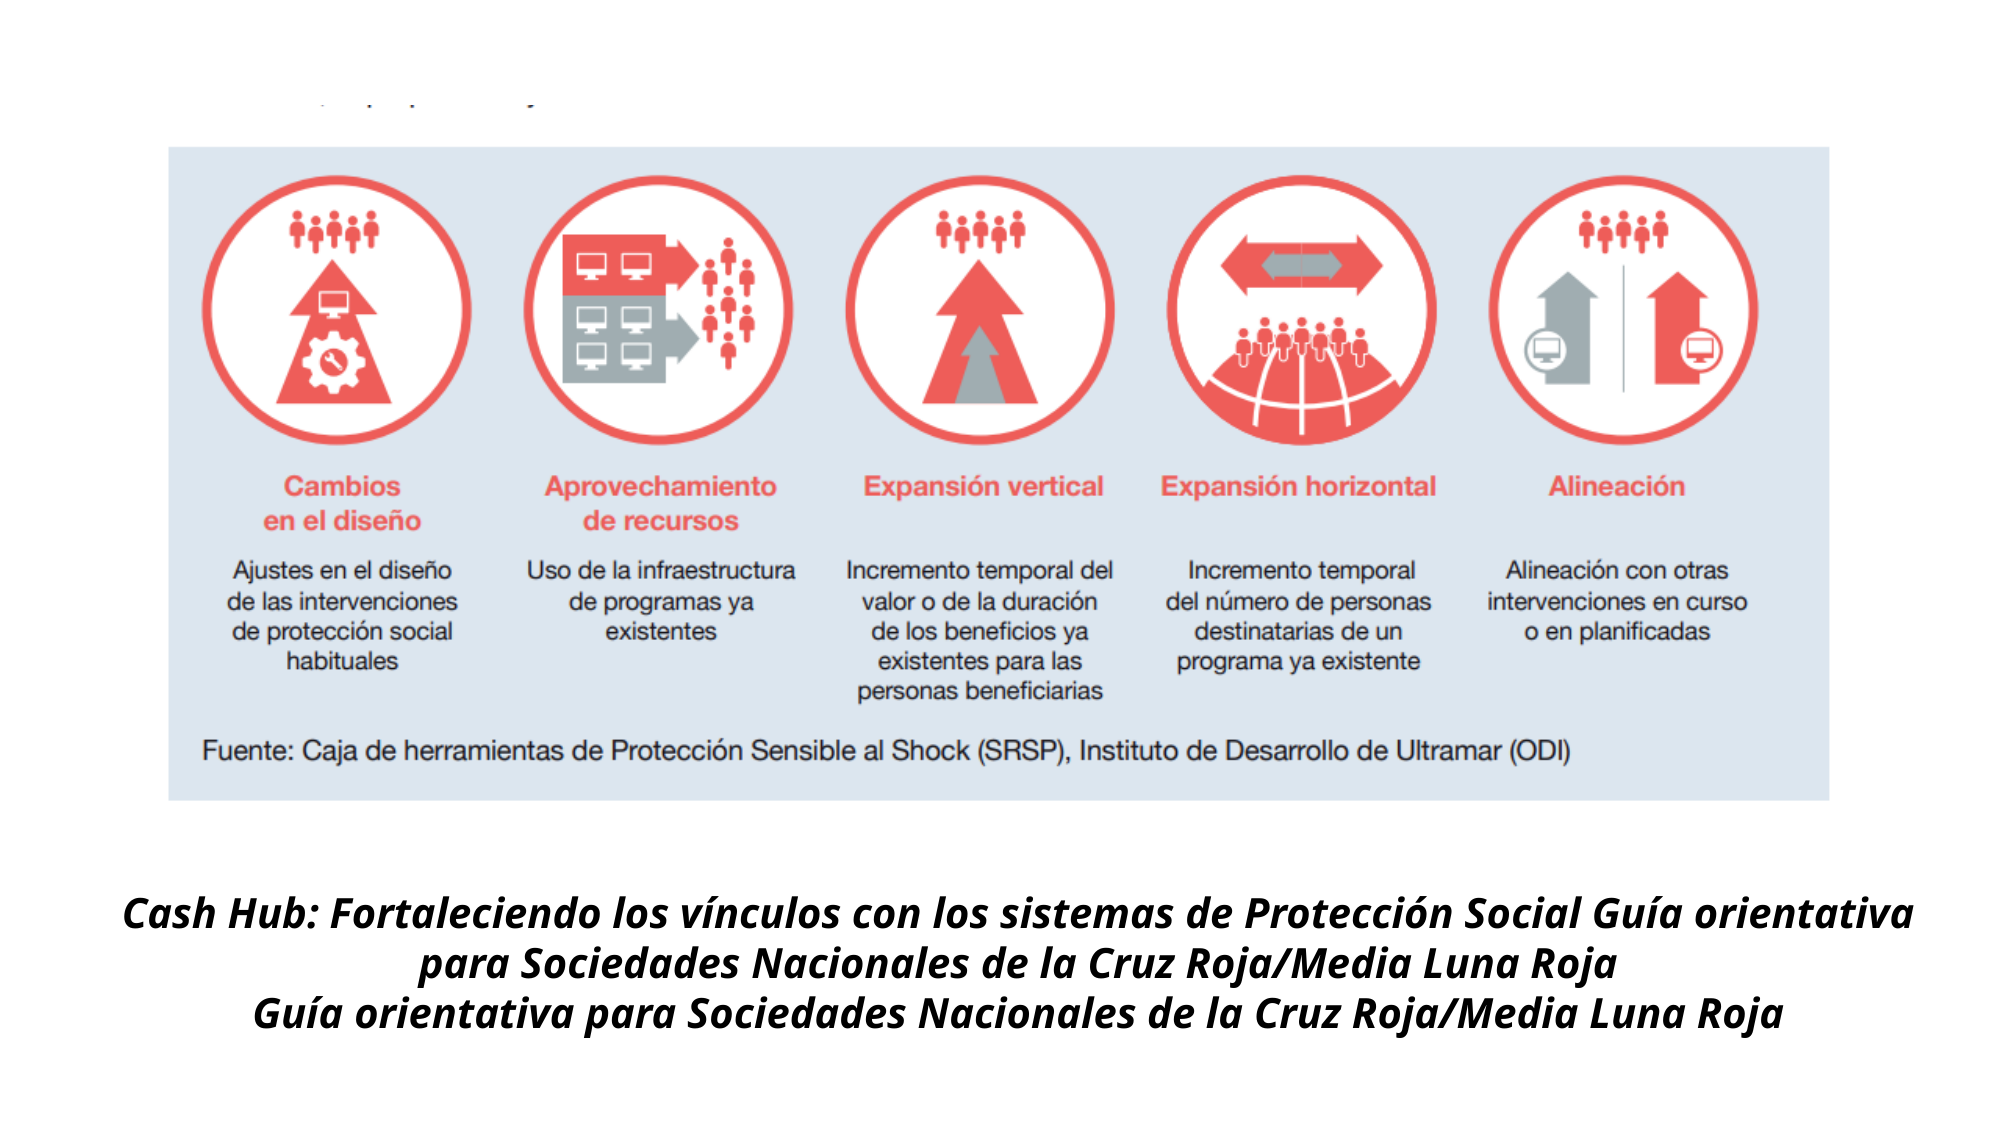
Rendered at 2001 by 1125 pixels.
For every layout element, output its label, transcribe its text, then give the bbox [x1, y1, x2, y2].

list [136, 104, 1839, 816]
text_box Cash Hub: Fortaleciendo los vínculos con los sistemas de Protección Social Guía orientativa para Sociedades Nacionales de la Cruz Roja/Media Luna Roja Guía orientativa para Sociedades Nacionales de la Cruz Roja/Media Luna Roja [96, 879, 1941, 1045]
